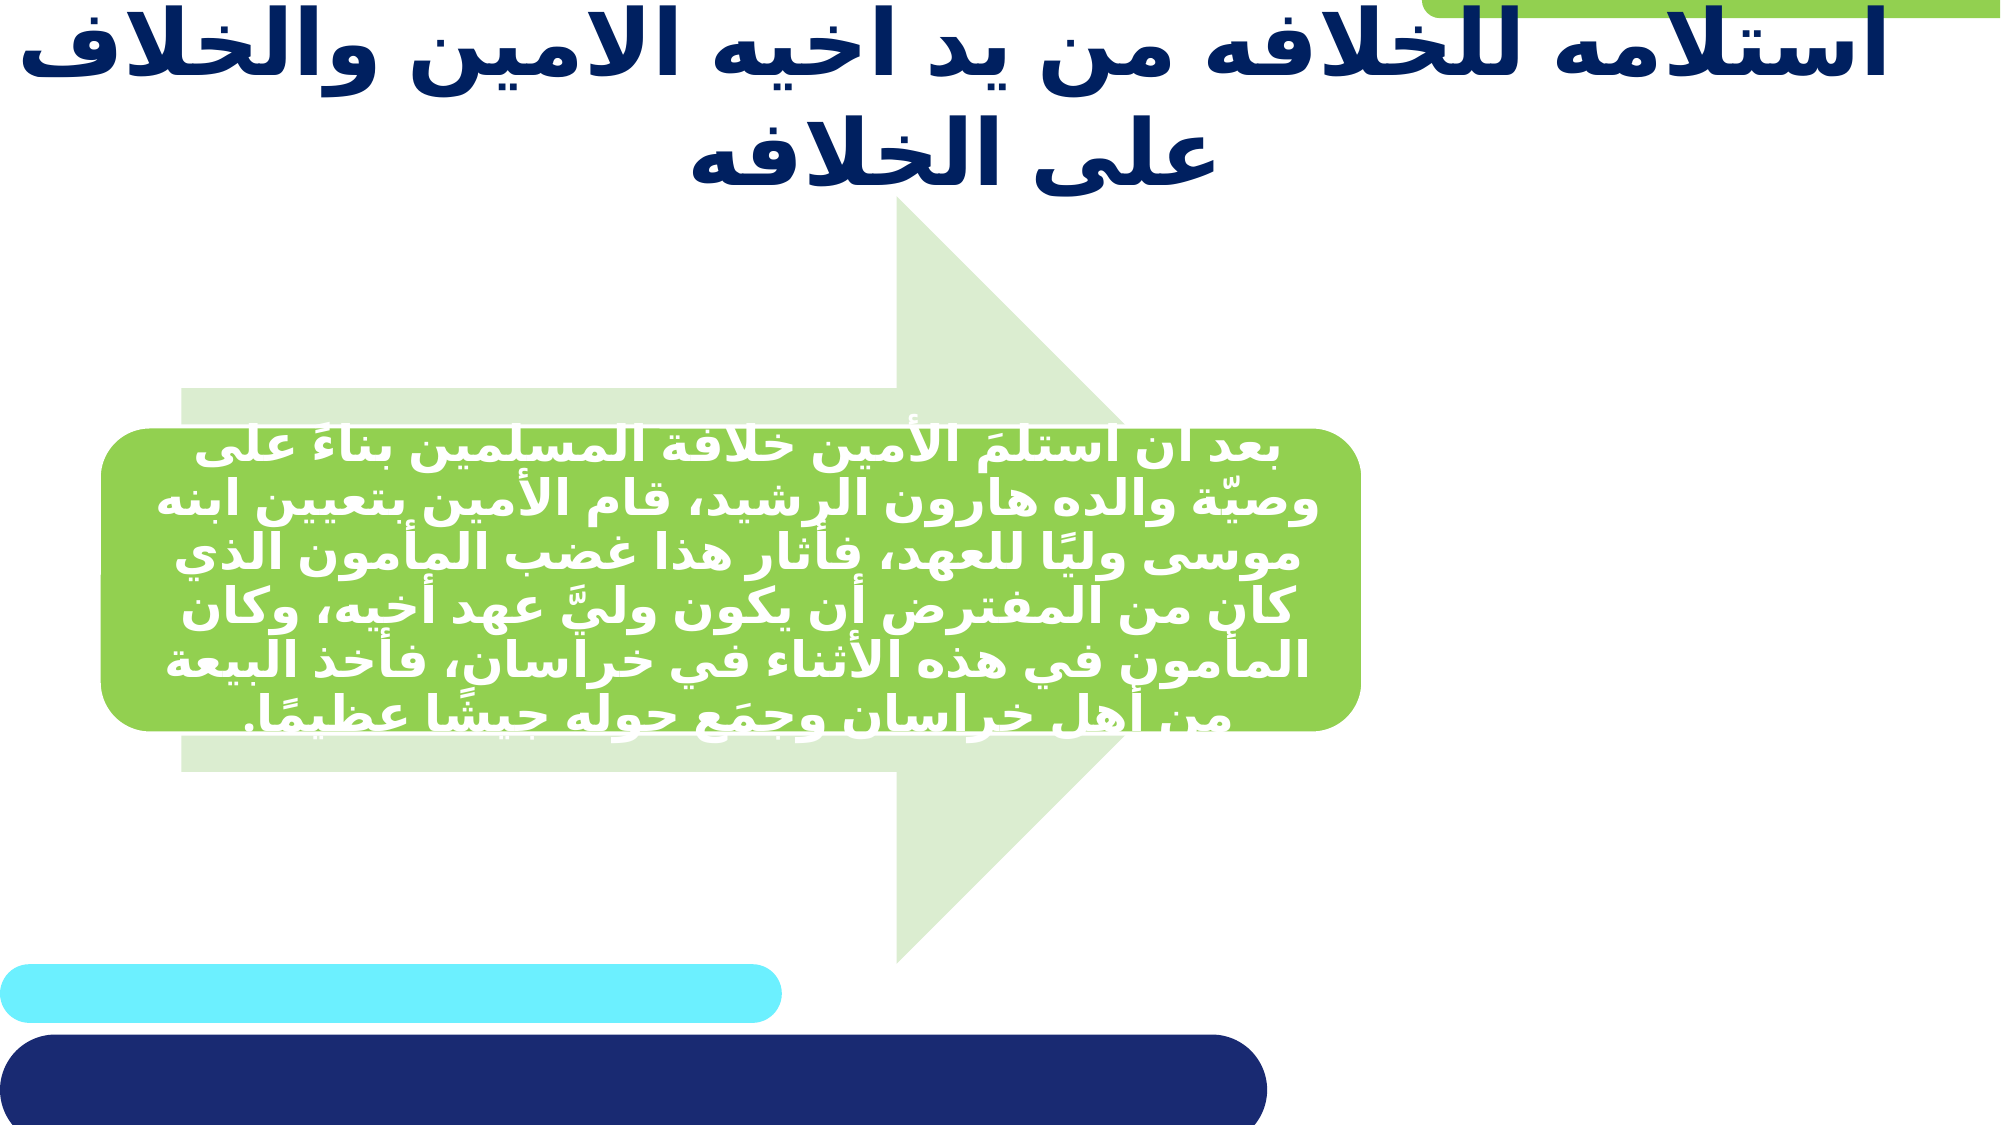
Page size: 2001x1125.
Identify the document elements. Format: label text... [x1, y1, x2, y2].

title استلامه للخلافه من يد اخيه الامين والخلاف على الخلافه [0, 34, 2000, 154]
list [84, 195, 1378, 965]
